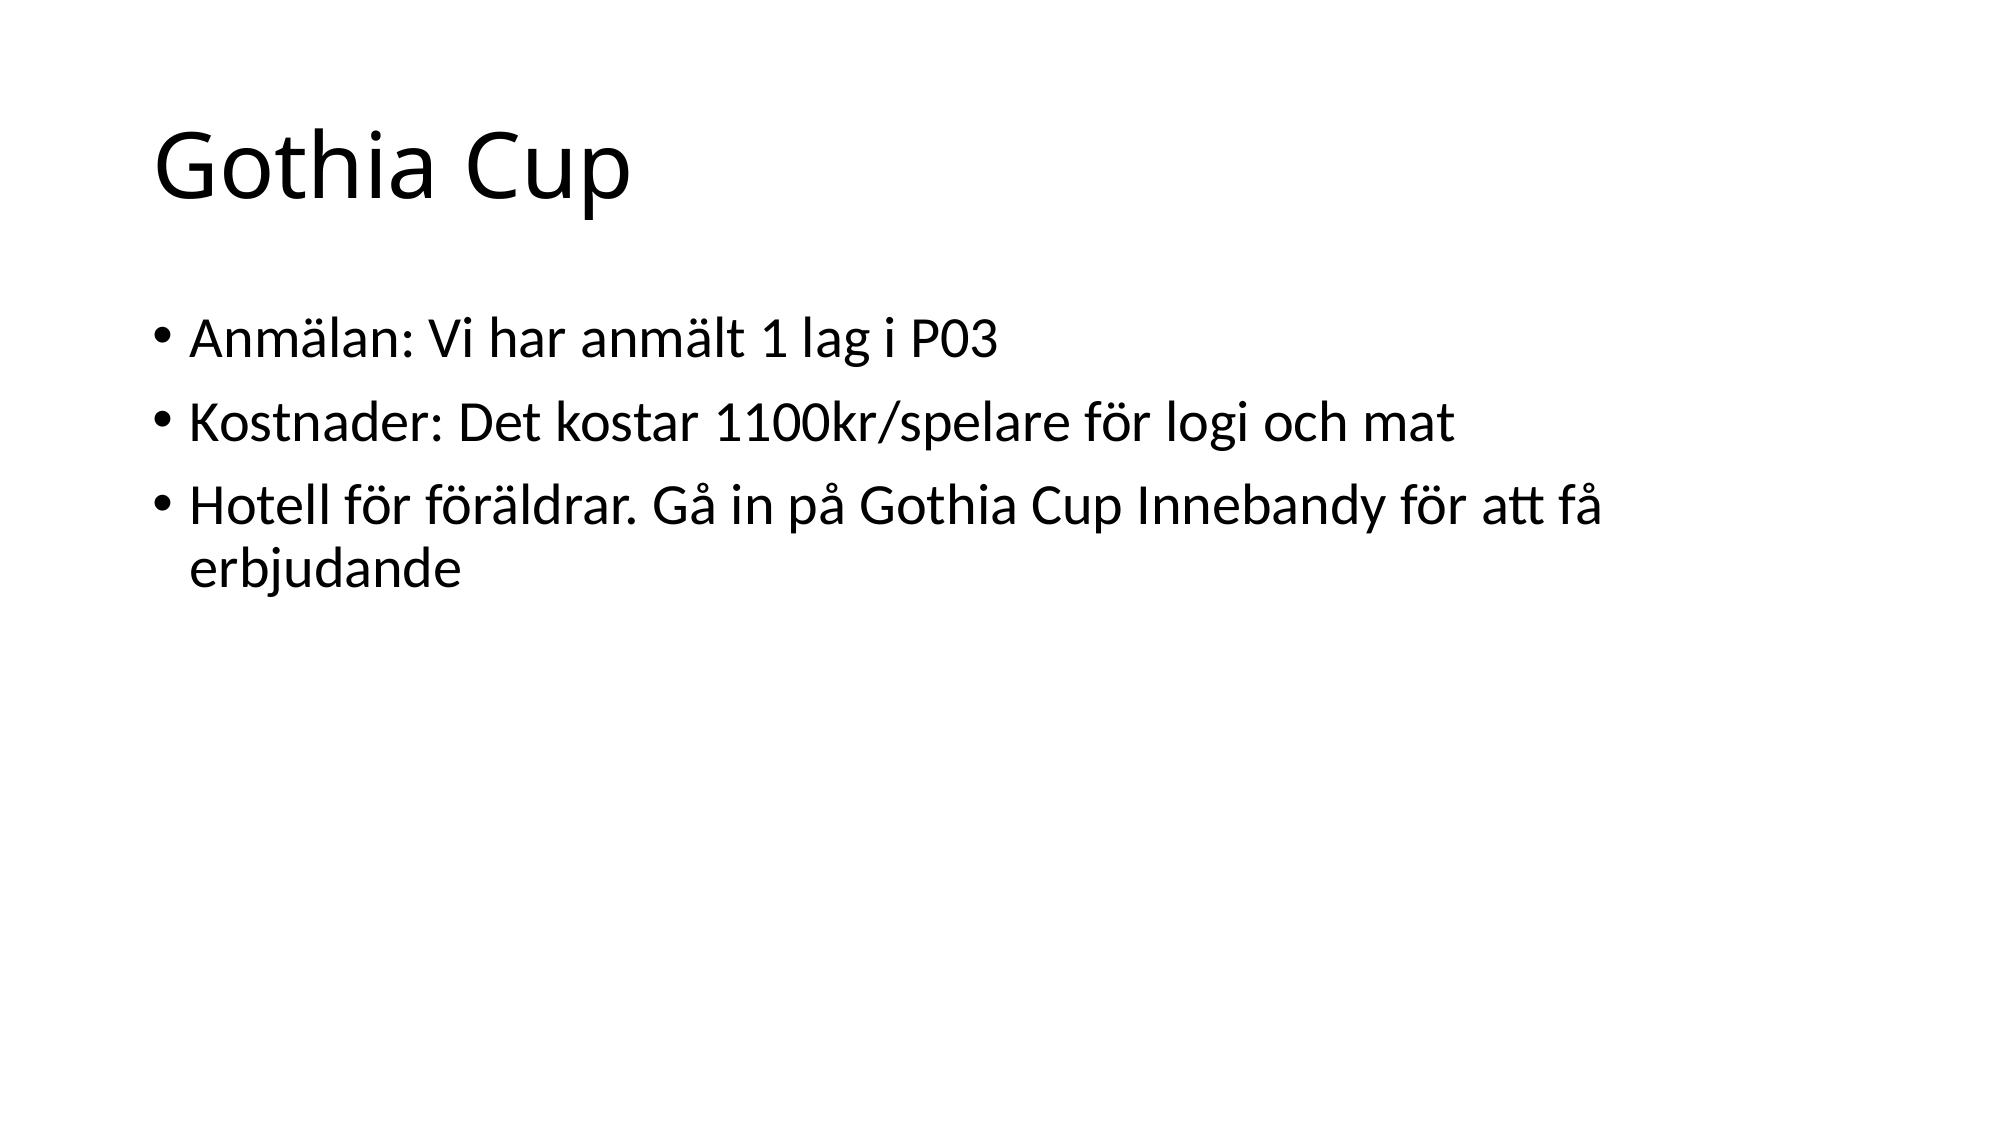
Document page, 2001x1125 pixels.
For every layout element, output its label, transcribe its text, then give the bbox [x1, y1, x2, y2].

list Anmälan: Vi har anmält 1 lag i P03 Kostnader: Det kostar 1100kr/spelare för logi och mat Hotell för föräldrar. Gå in på Gothia Cup Innebandy för att få erbjudande [137, 299, 1863, 1014]
title Gothia Cup [137, 59, 1863, 278]
